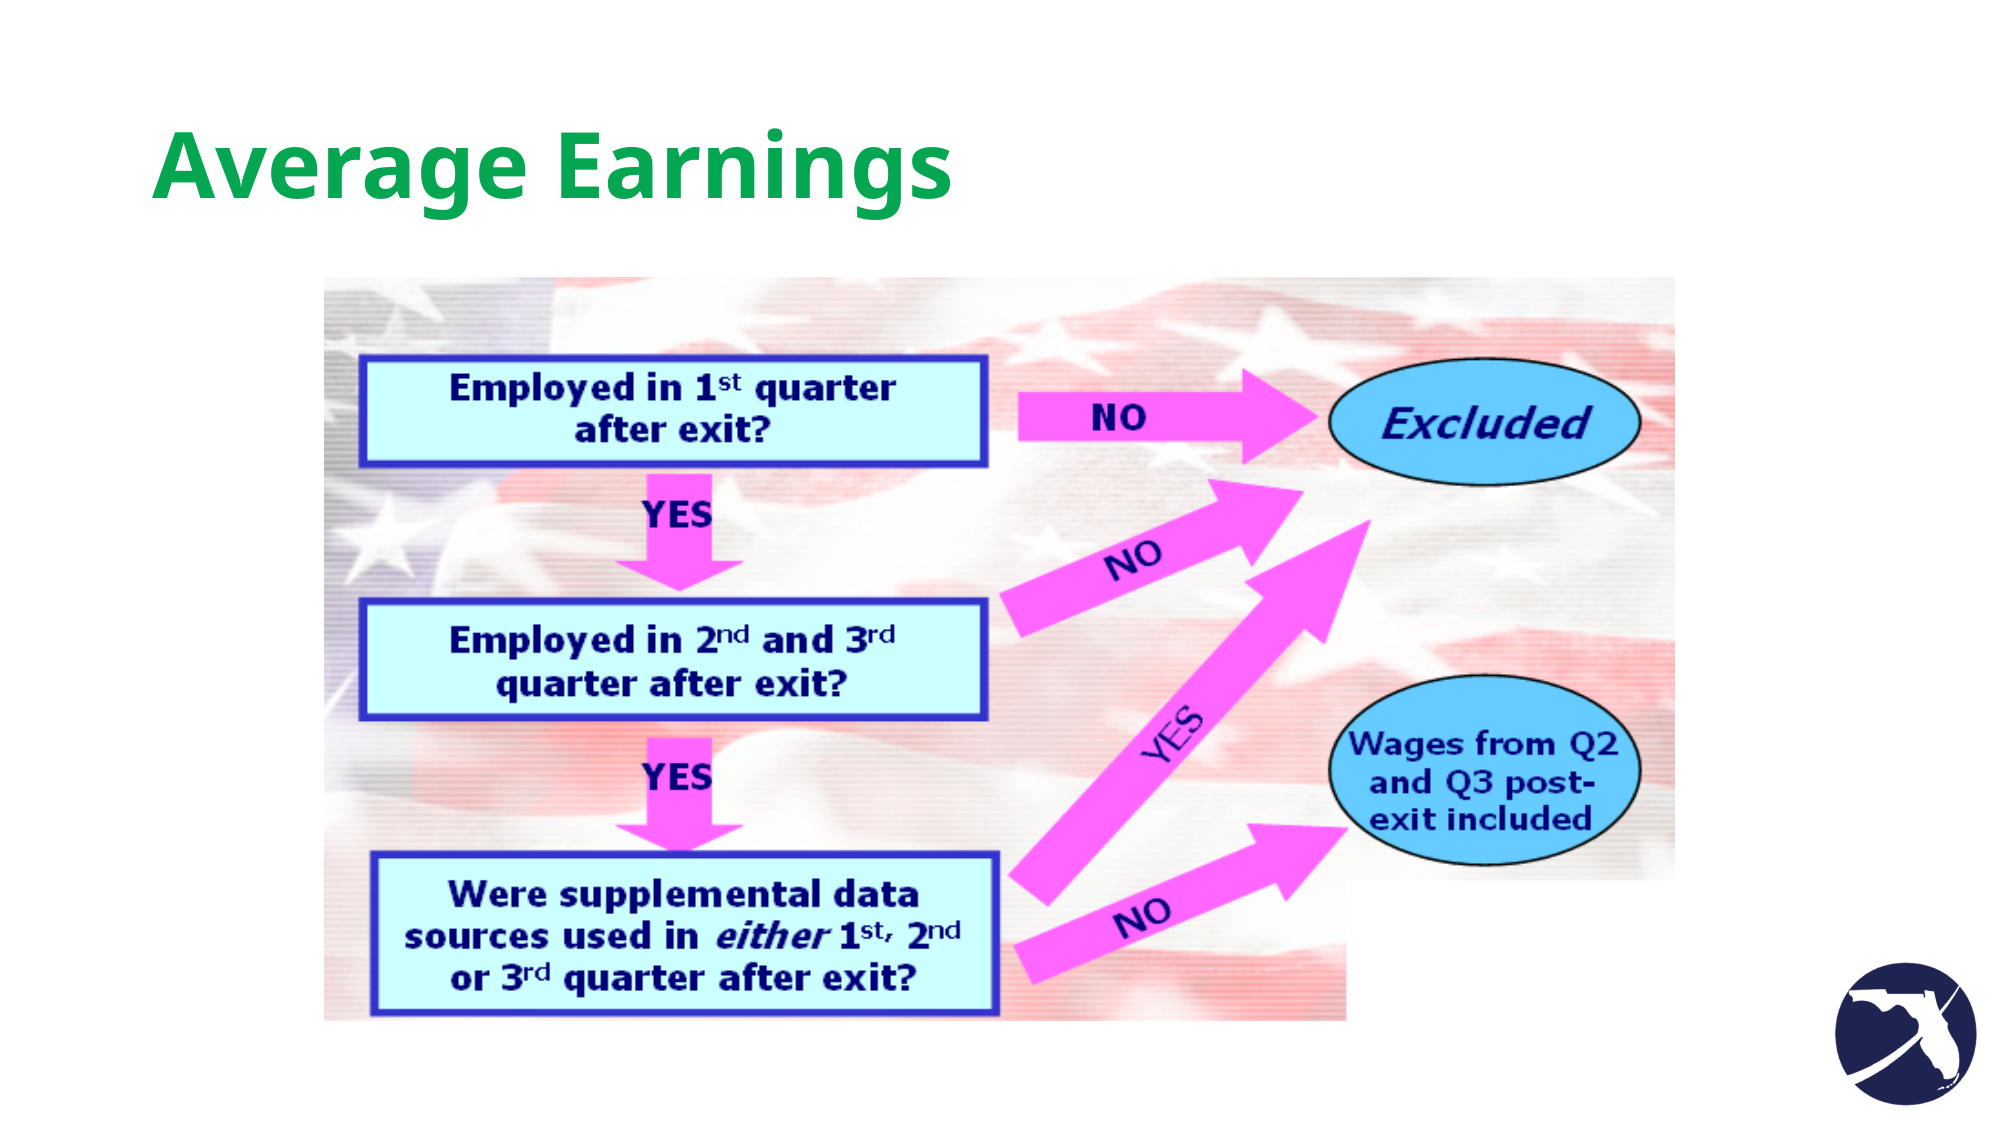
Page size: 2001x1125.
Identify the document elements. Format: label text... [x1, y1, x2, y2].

title Average Earnings [137, 59, 1863, 278]
picture [324, 277, 1675, 1021]
picture [1834, 961, 1979, 1109]
